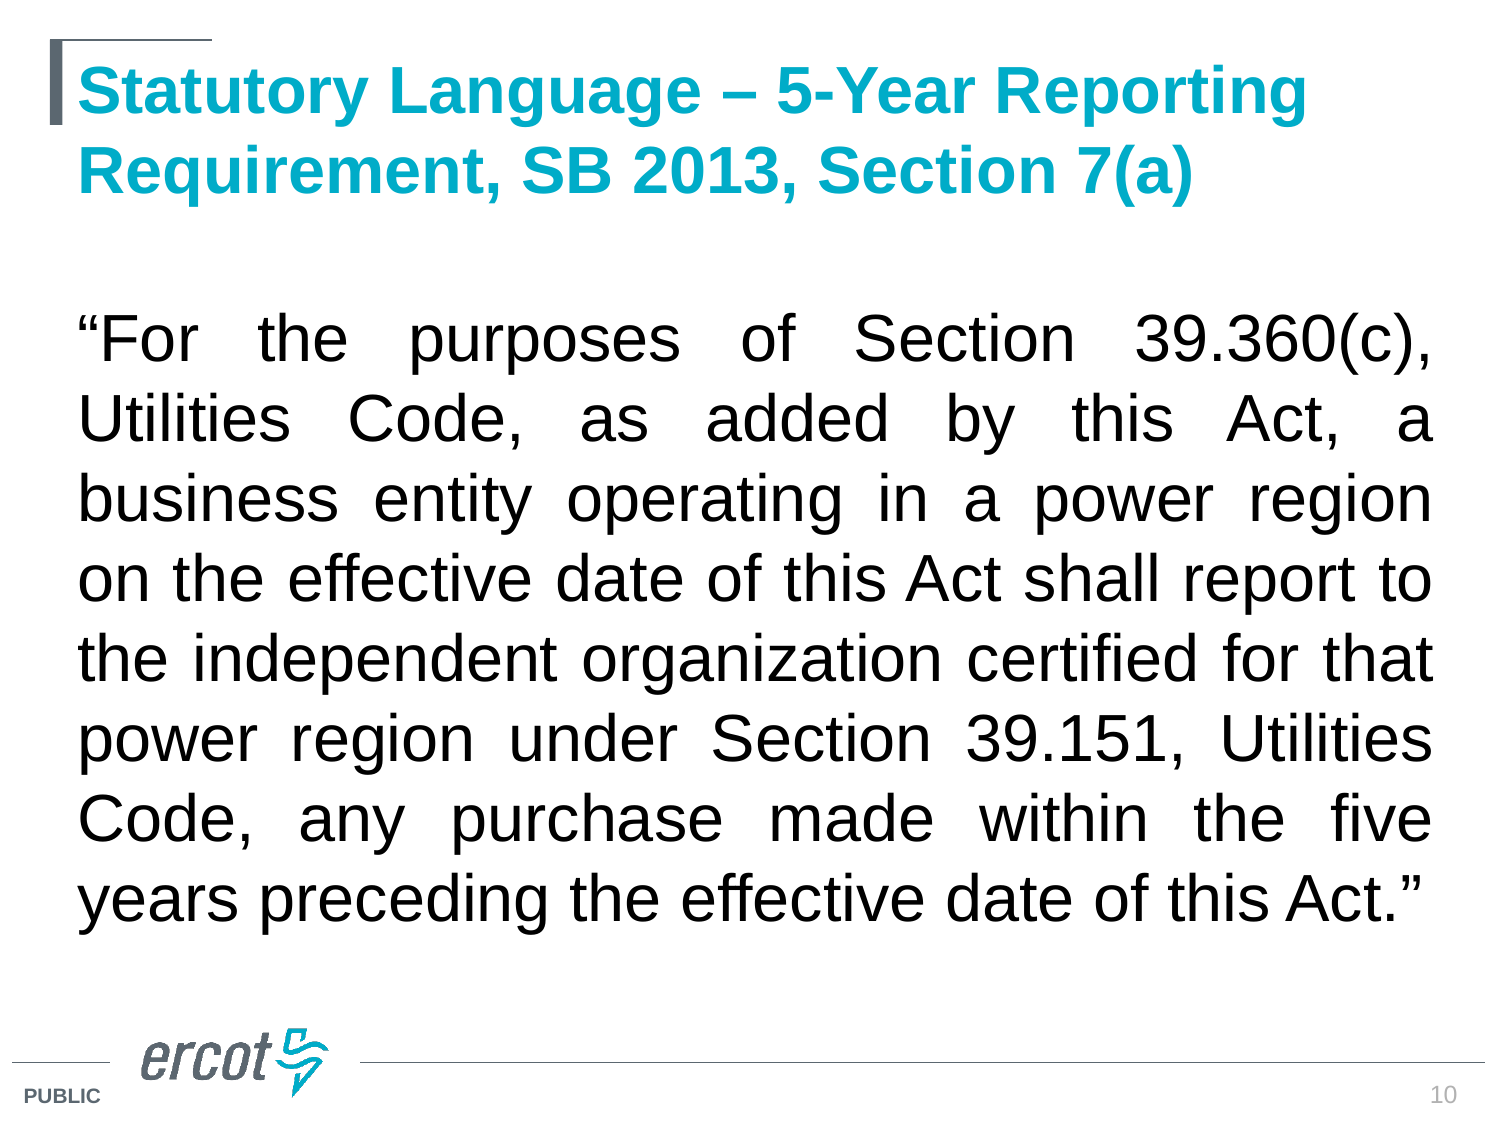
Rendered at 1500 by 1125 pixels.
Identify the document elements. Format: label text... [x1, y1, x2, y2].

title Statutory Language – 5-Year Reporting Requirement, SB 2013, Section 7(a) [62, 39, 1450, 224]
slide_number 10 [1412, 1076, 1475, 1112]
picture [137, 1024, 332, 1100]
list “For the purposes of Section 39.360(c), Utilities Code, as added by this Act, a business entity operating in a power region on the effective date of this Act shall report to the independent organization certified for that power region under Section 39.151, Utilities Code, any purchase made within the five years preceding the effective date of this Act.” [62, 287, 1450, 938]
